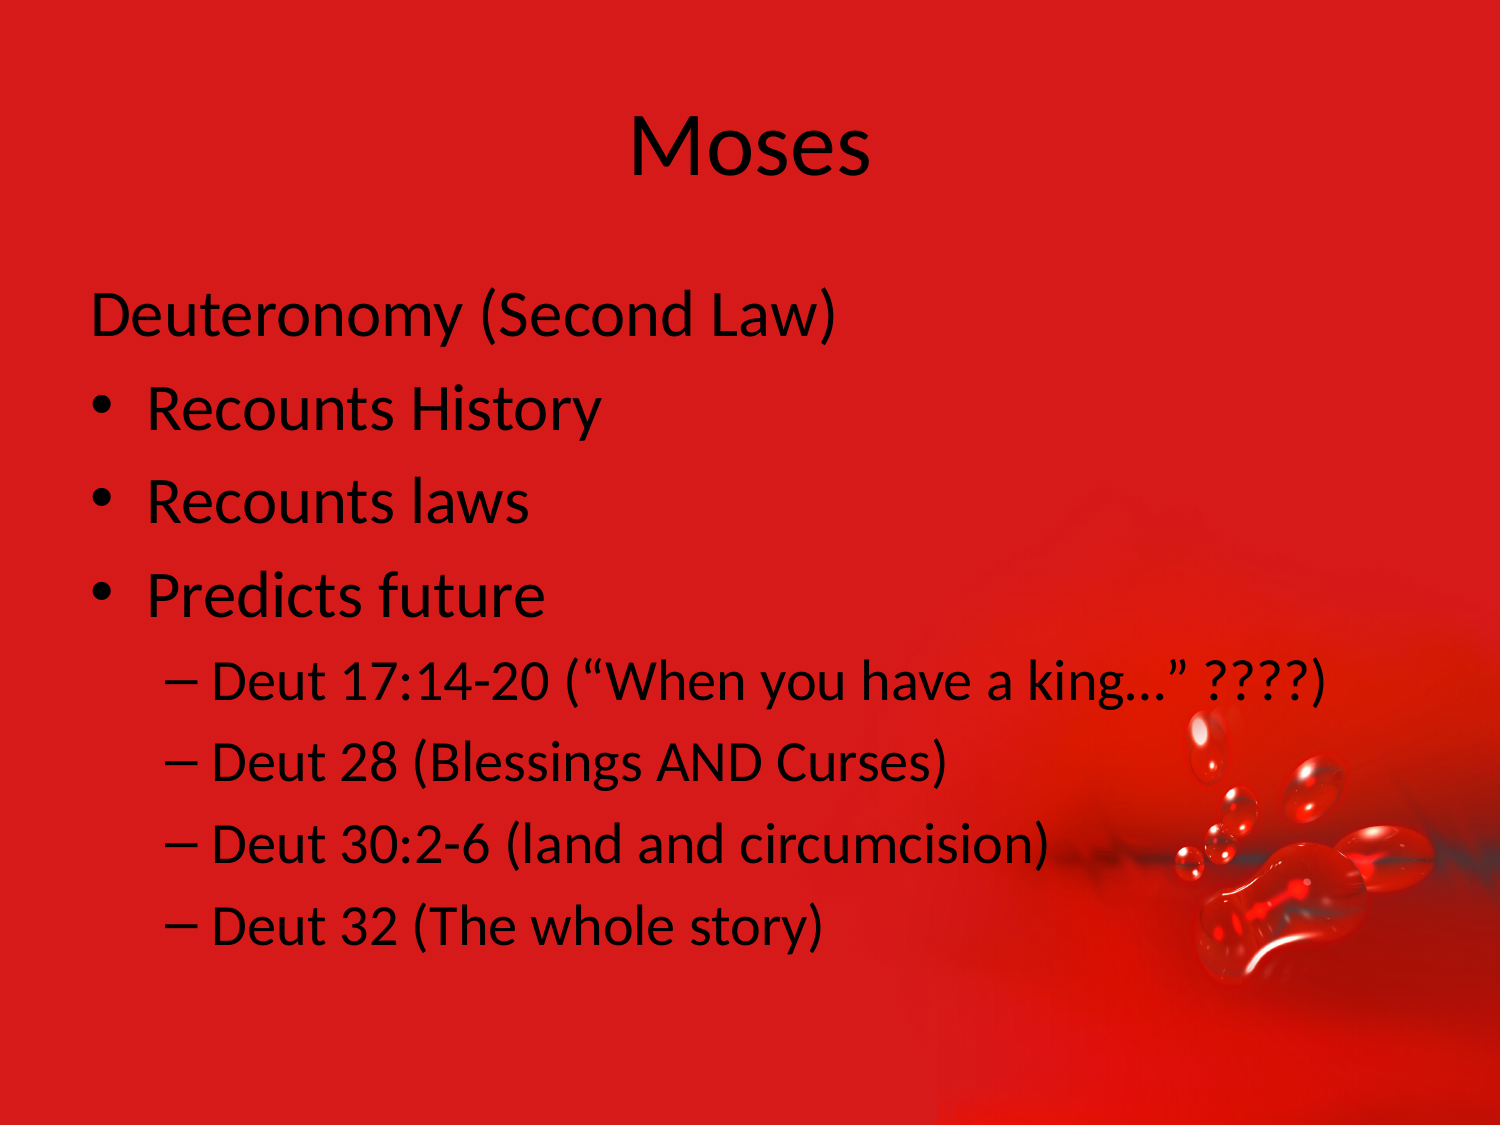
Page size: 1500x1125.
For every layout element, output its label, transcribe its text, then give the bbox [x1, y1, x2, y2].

title Moses [75, 45, 1425, 233]
picture [0, 0, 1500, 1125]
list Deuteronomy (Second Law) Recounts History Recounts laws Predicts future Deut 17:14-20 (“When you have a king…” ????) Deut 28 (Blessings AND Curses) Deut 30:2-6 (land and circumcision) Deut 32 (The whole story) [75, 262, 1425, 1005]
